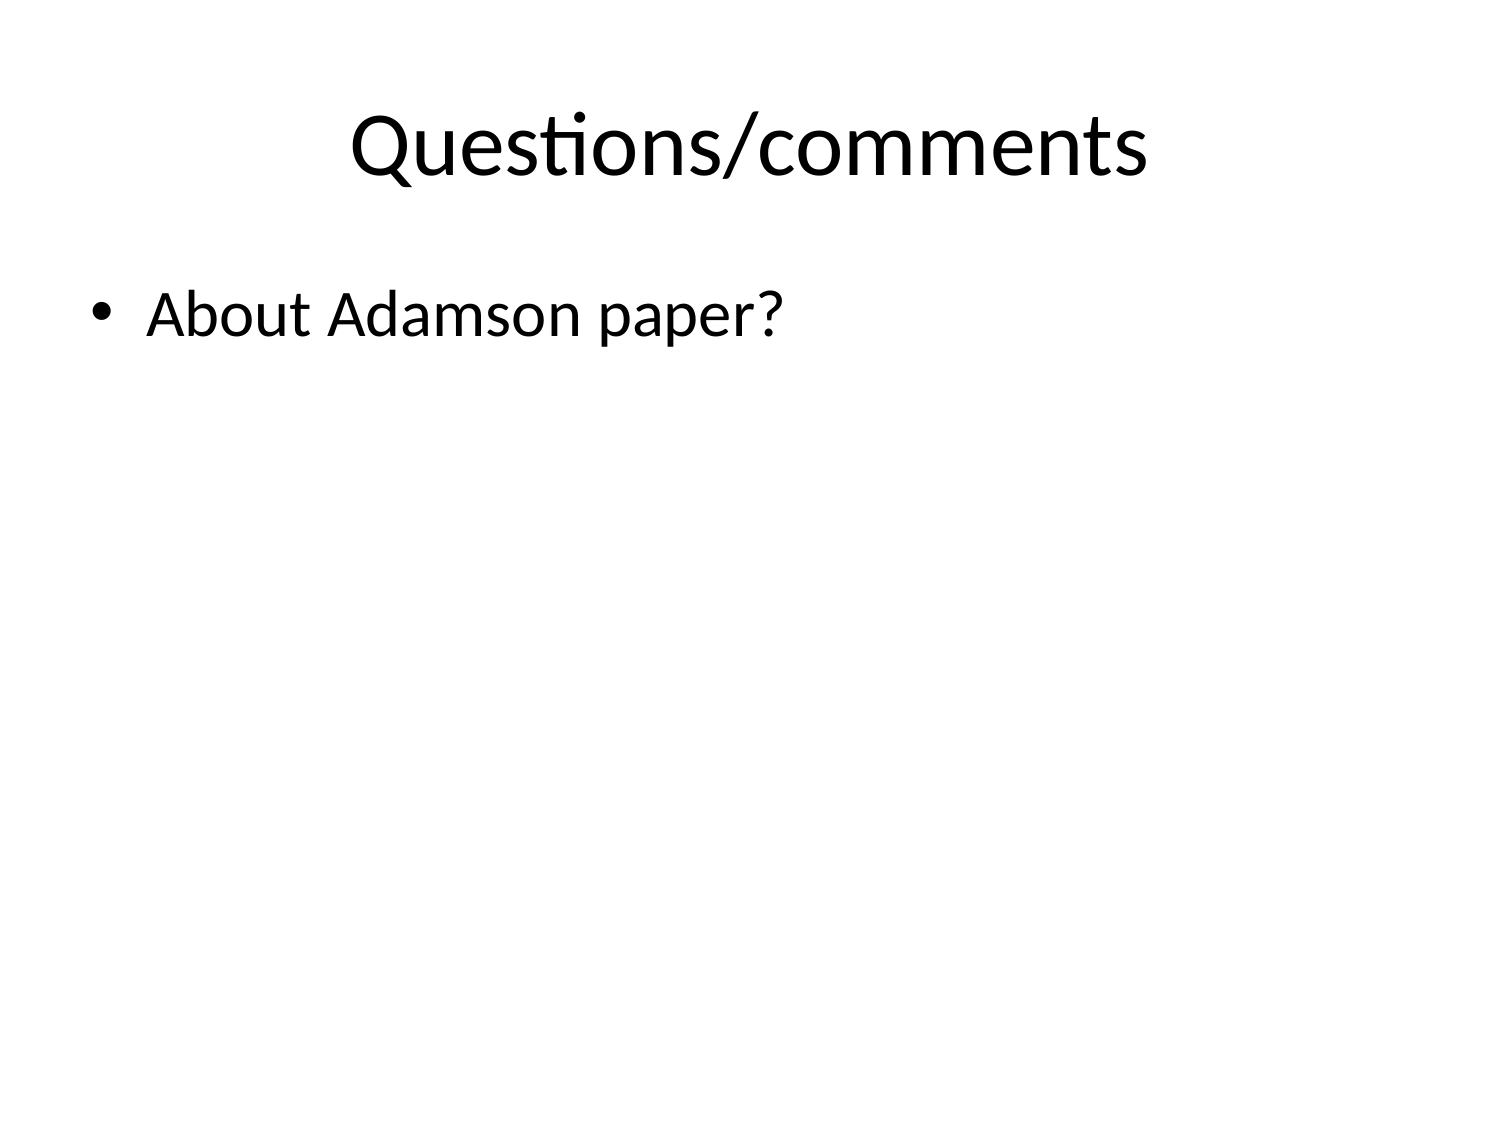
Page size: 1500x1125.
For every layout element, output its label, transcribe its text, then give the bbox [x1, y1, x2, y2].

title Questions/comments [75, 45, 1425, 233]
list About Adamson paper? [75, 262, 1425, 1005]
